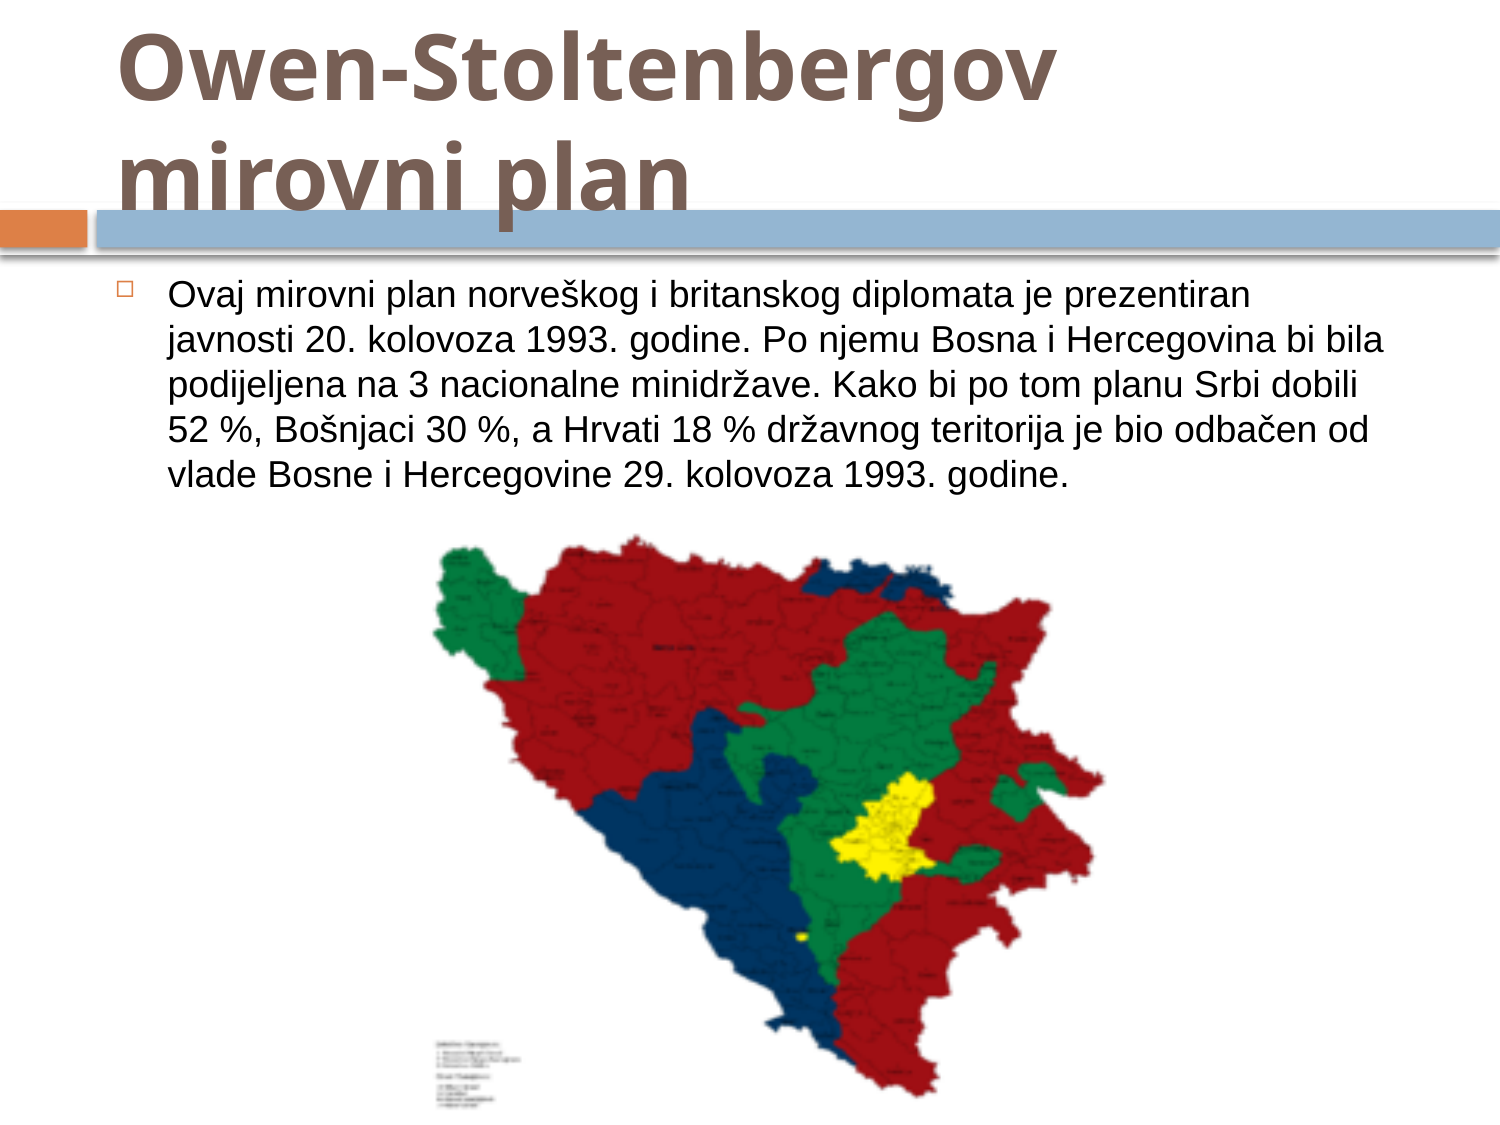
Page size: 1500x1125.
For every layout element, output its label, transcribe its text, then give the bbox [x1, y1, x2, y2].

title Owen-Stoltenbergov mirovni plan [100, 37, 1438, 200]
list Ovaj mirovni plan norveškog i britanskog diplomata je prezentiran javnosti 20. kolovoza 1993. godine. Po njemu Bosna i Hercegovina bi bila podijeljena na 3 nacionalne minidržave. Kako bi po tom planu Srbi dobili 52 %, Bošnjaci 30 %, a Hrvati 18 % državnog teritorija je bio odbačen od vlade Bosne i Hercegovine 29. kolovoza 1993. godine. [100, 262, 1438, 1000]
picture [424, 524, 1114, 1113]
